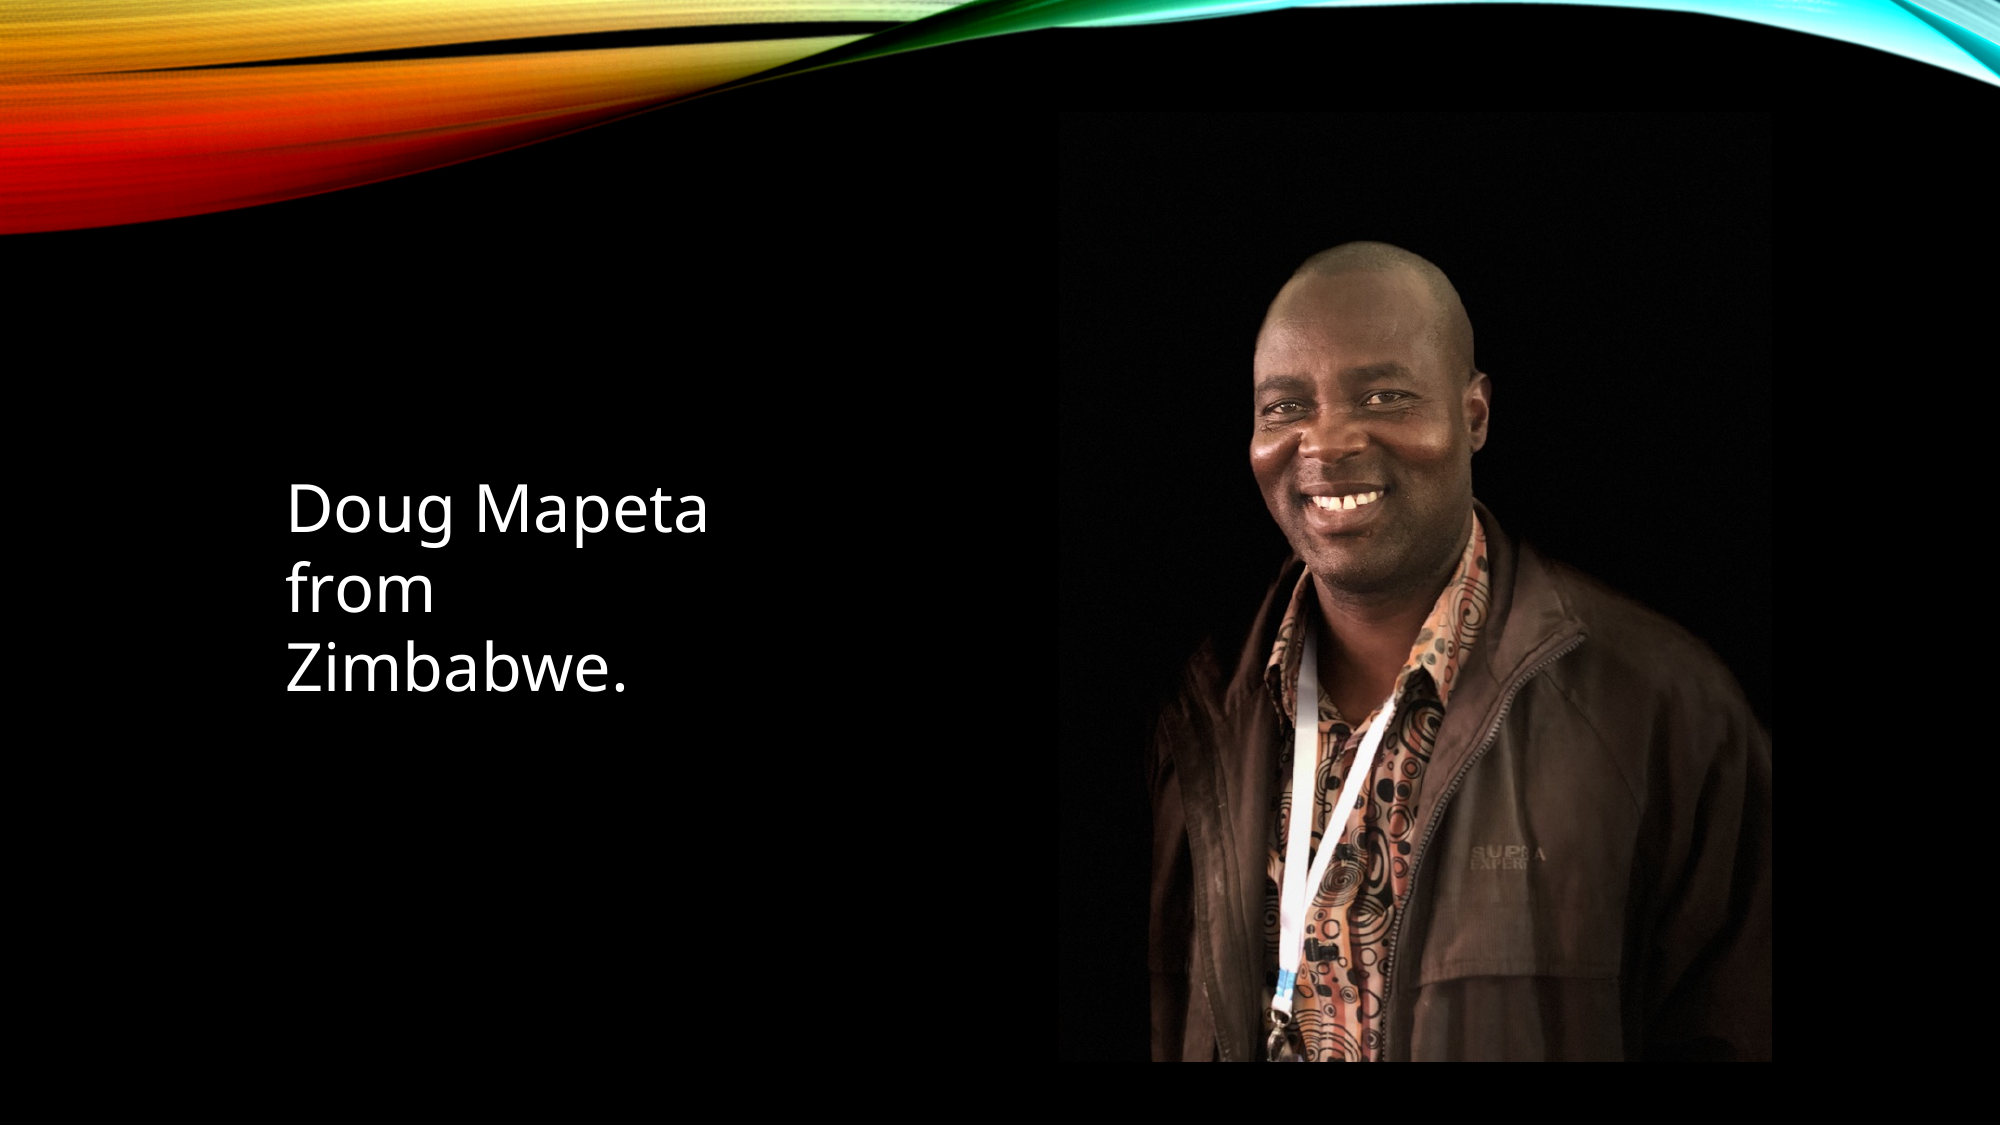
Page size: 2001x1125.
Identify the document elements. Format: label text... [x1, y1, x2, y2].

picture [0, 0, 2000, 1062]
text_box Doug Mapeta from Zimbabwe. [270, 457, 800, 713]
